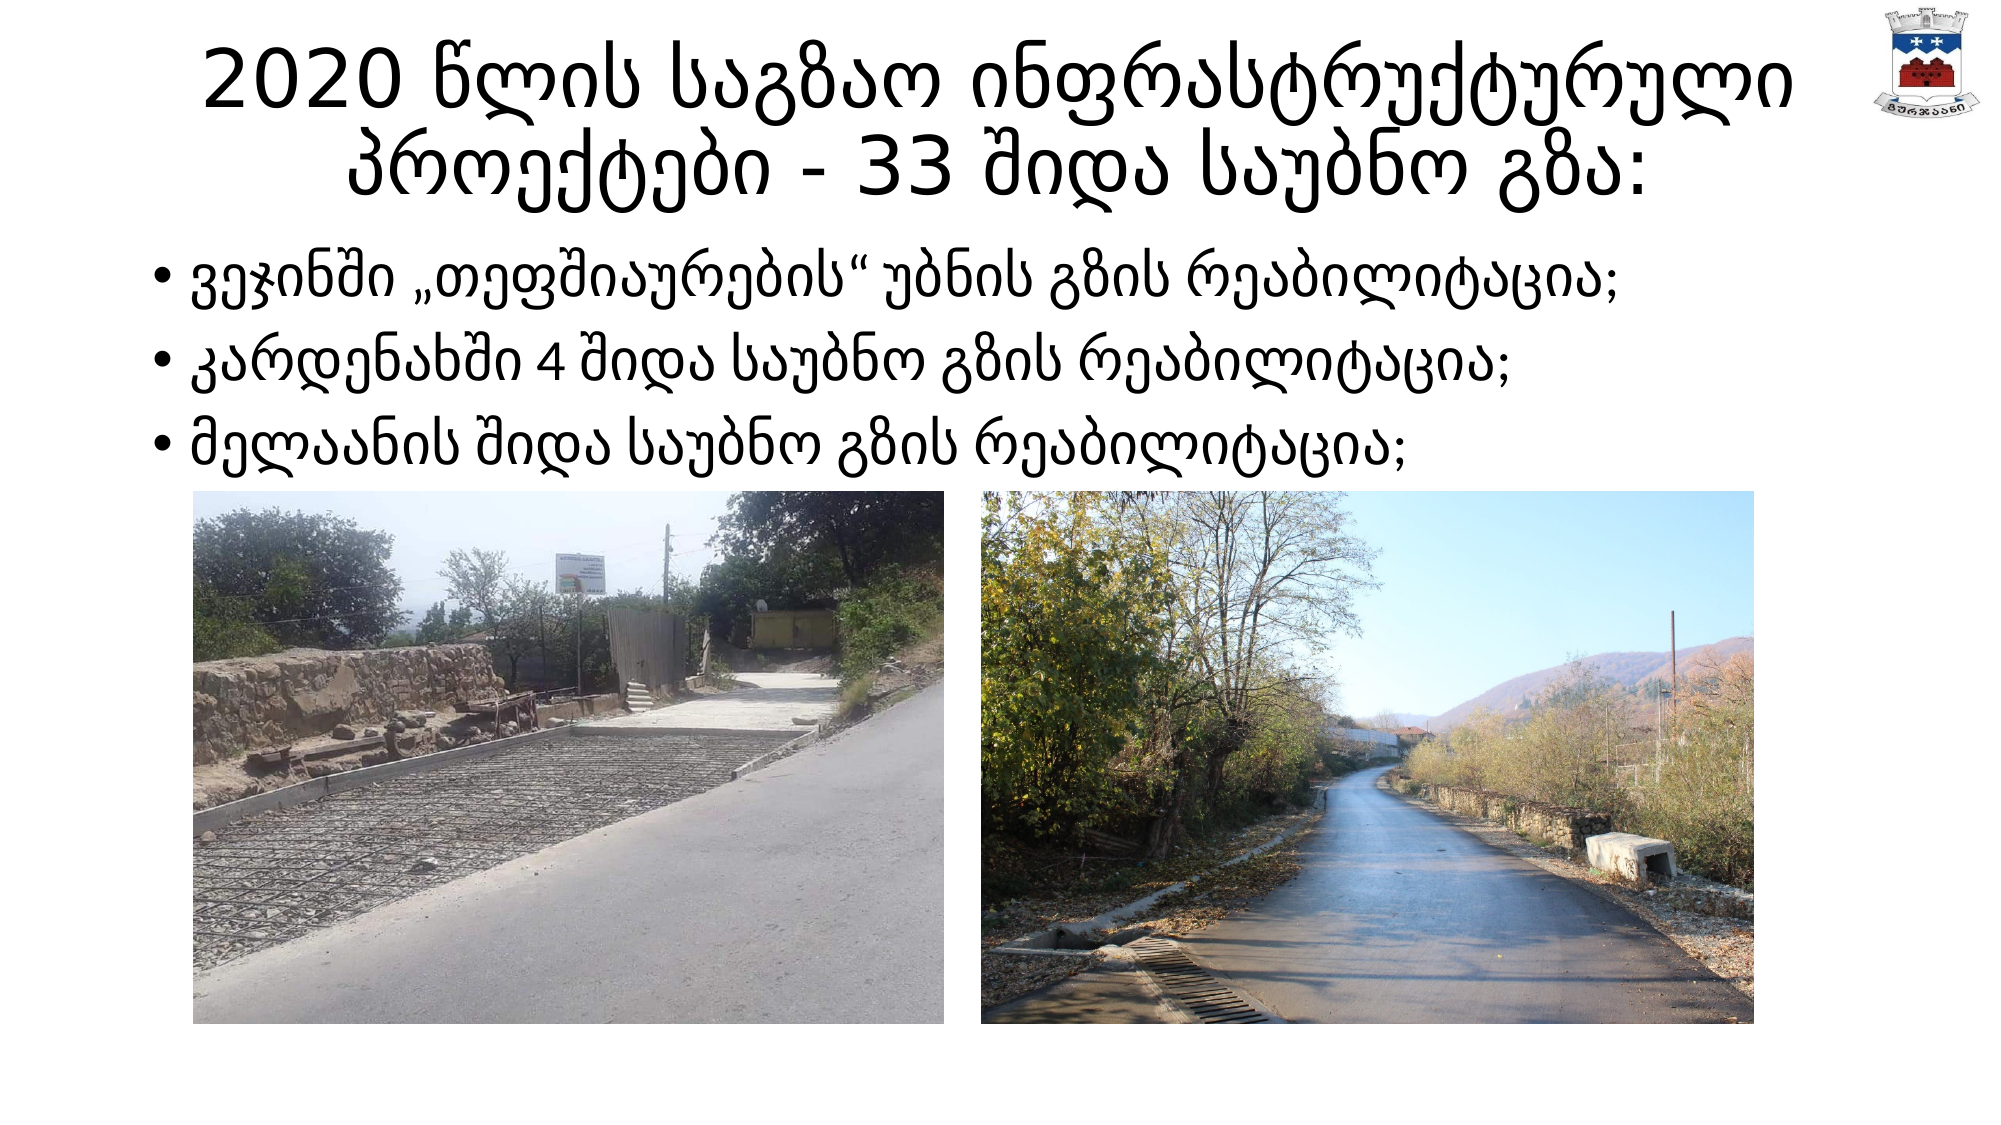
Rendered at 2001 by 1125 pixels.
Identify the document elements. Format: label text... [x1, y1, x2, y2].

picture [1849, 0, 2000, 122]
picture [193, 491, 944, 1024]
list ვეჯინში „თეფშიაურების“ უბნის გზის რეაბილიტაცია; კარდენახში 4 შიდა საუბნო გზის რეაბილიტაცია; მელაანის შიდა საუბნო გზის რეაბილიტაცია; [137, 238, 1931, 1085]
title 2020 წლის საგზაო ინფრასტრუქტურული პროექტები - 33 შიდა საუბნო გზა: [137, 0, 1863, 238]
picture [981, 491, 1754, 1024]
